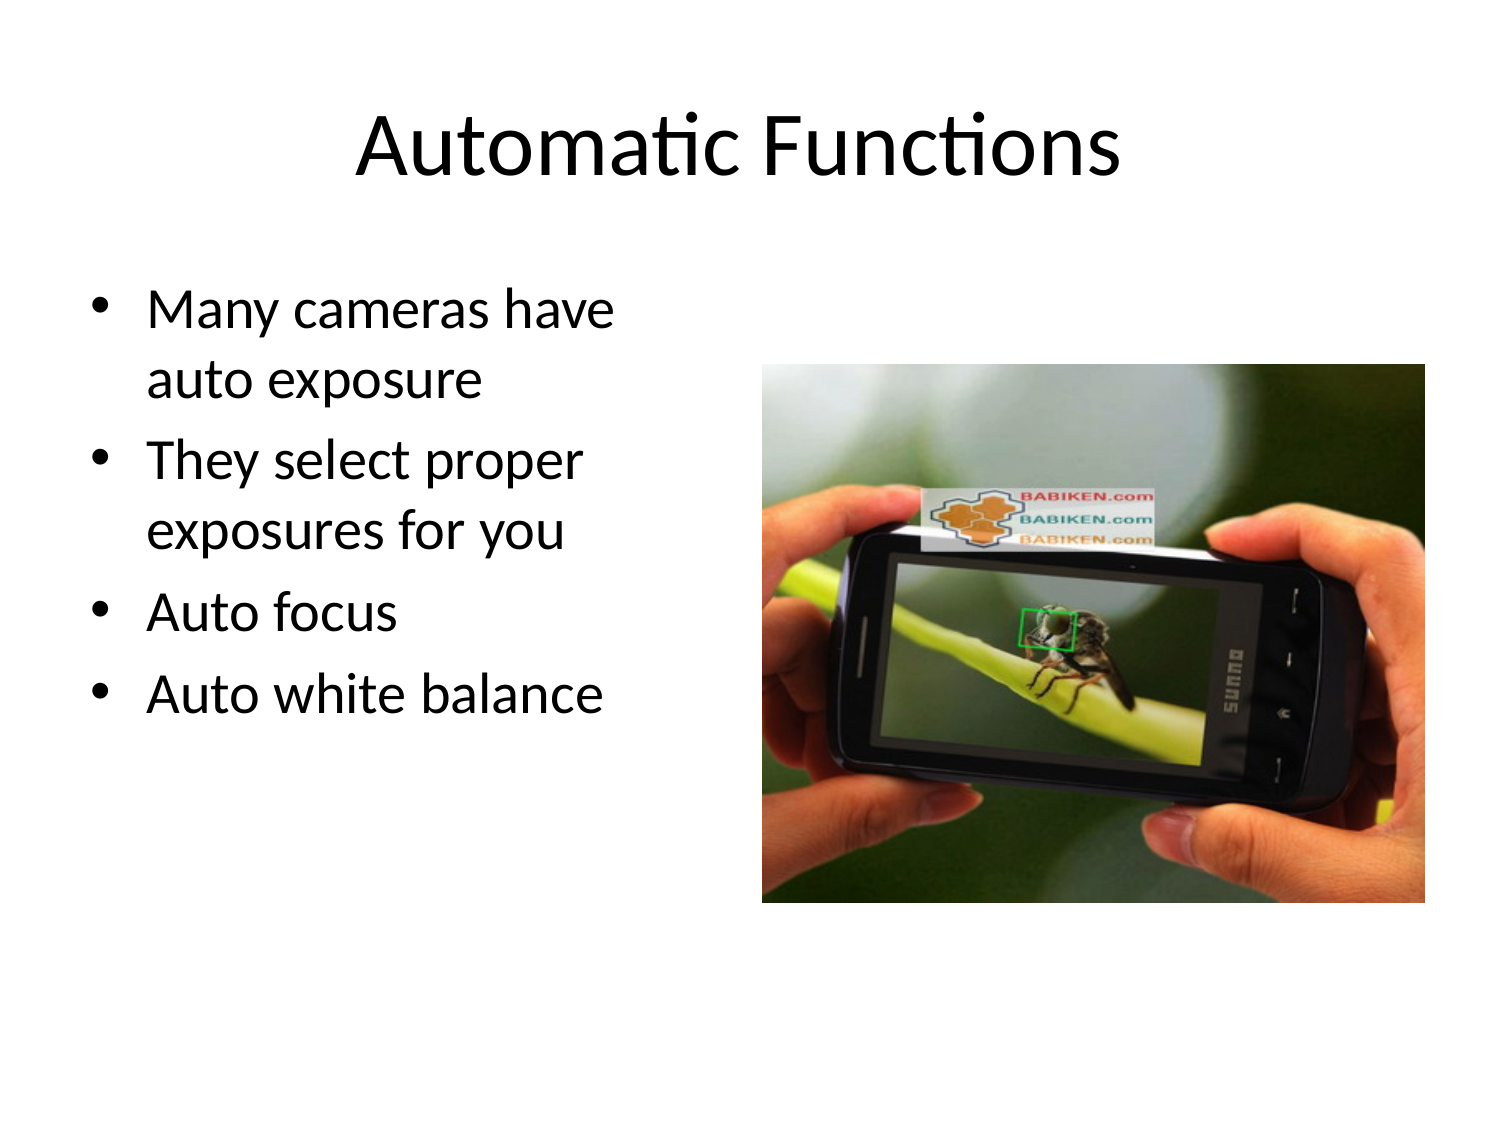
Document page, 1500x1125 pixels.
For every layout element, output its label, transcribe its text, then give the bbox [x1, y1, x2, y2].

list Many cameras have auto exposure They select proper exposures for you Auto focus Auto white balance [75, 262, 738, 1005]
title Automatic Functions [75, 45, 1425, 233]
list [762, 262, 1426, 1006]
